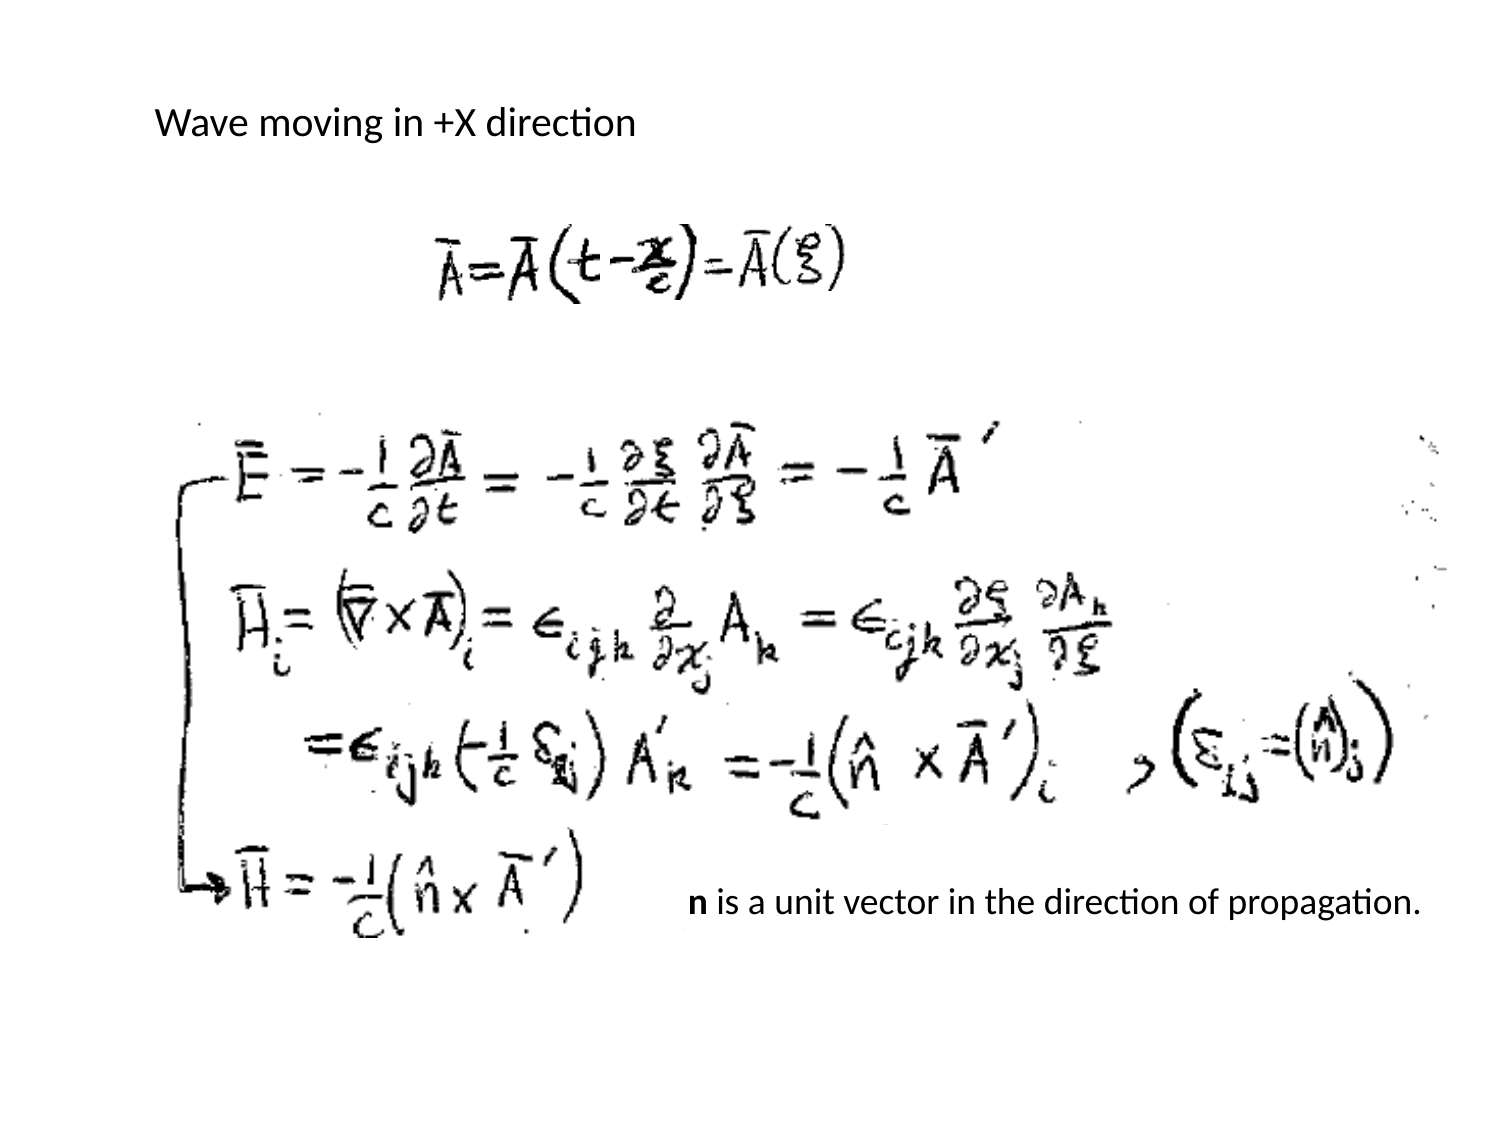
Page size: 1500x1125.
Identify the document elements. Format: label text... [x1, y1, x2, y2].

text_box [424, 224, 846, 304]
text_box Wave moving in +X direction [139, 87, 652, 153]
picture [174, 408, 1447, 938]
